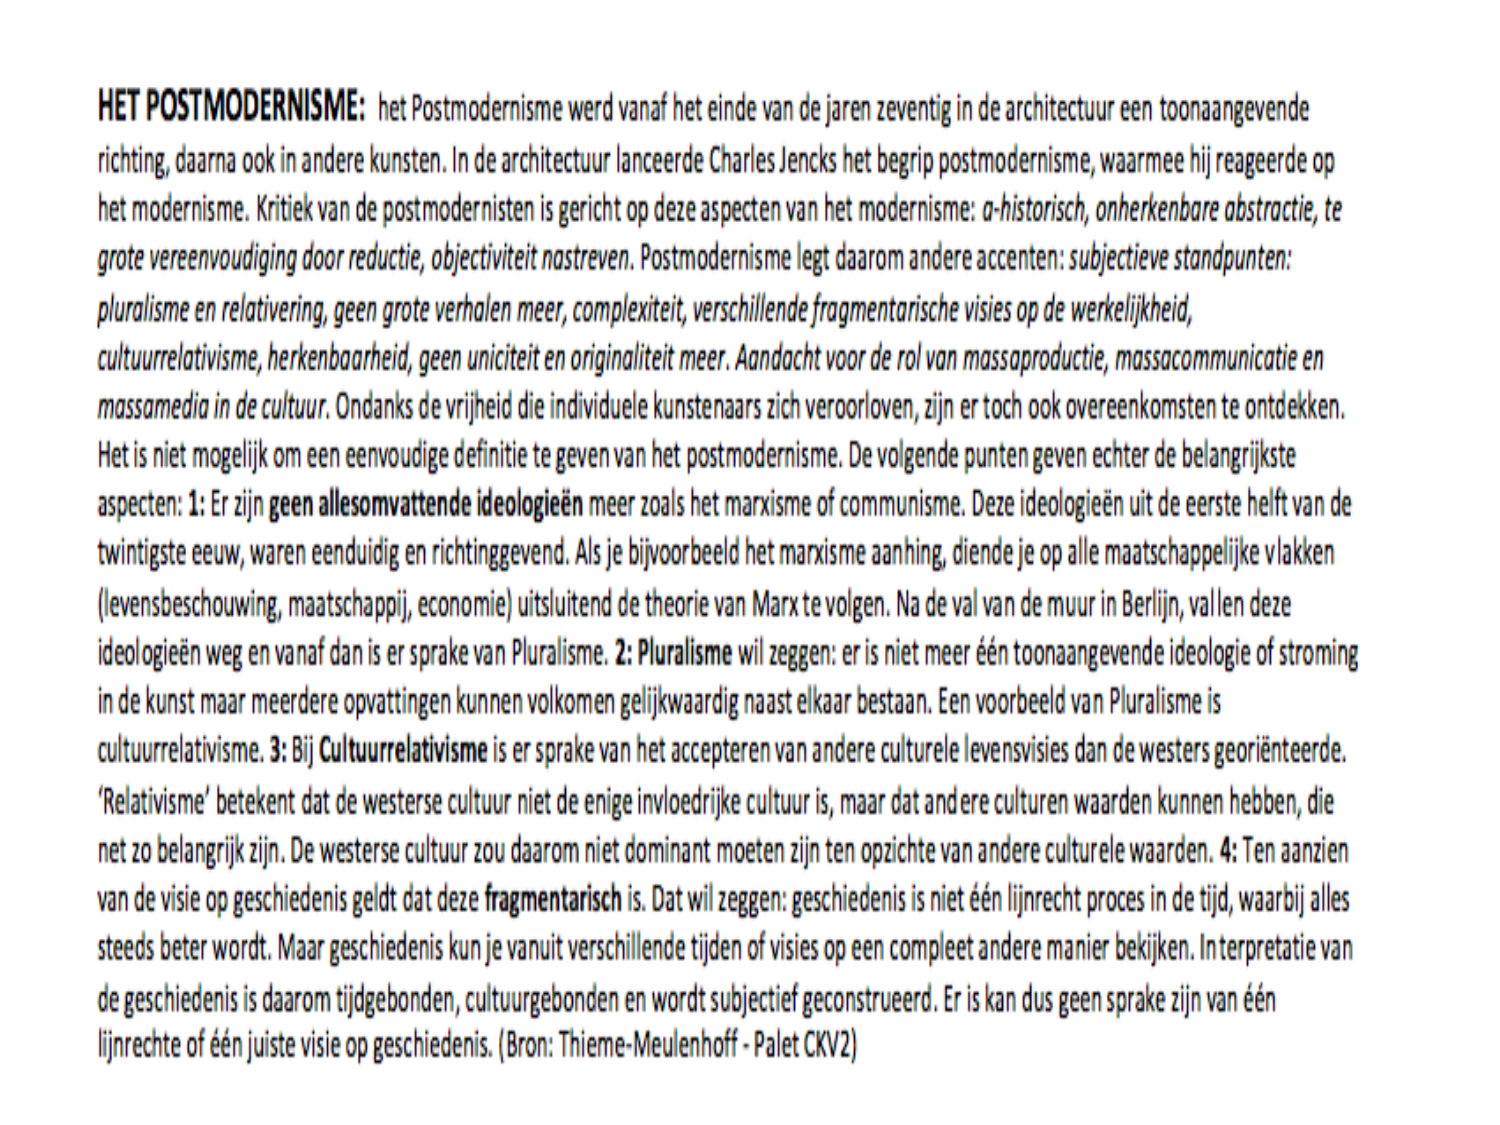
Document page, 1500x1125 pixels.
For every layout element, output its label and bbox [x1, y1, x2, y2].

list [74, 0, 1426, 1125]
